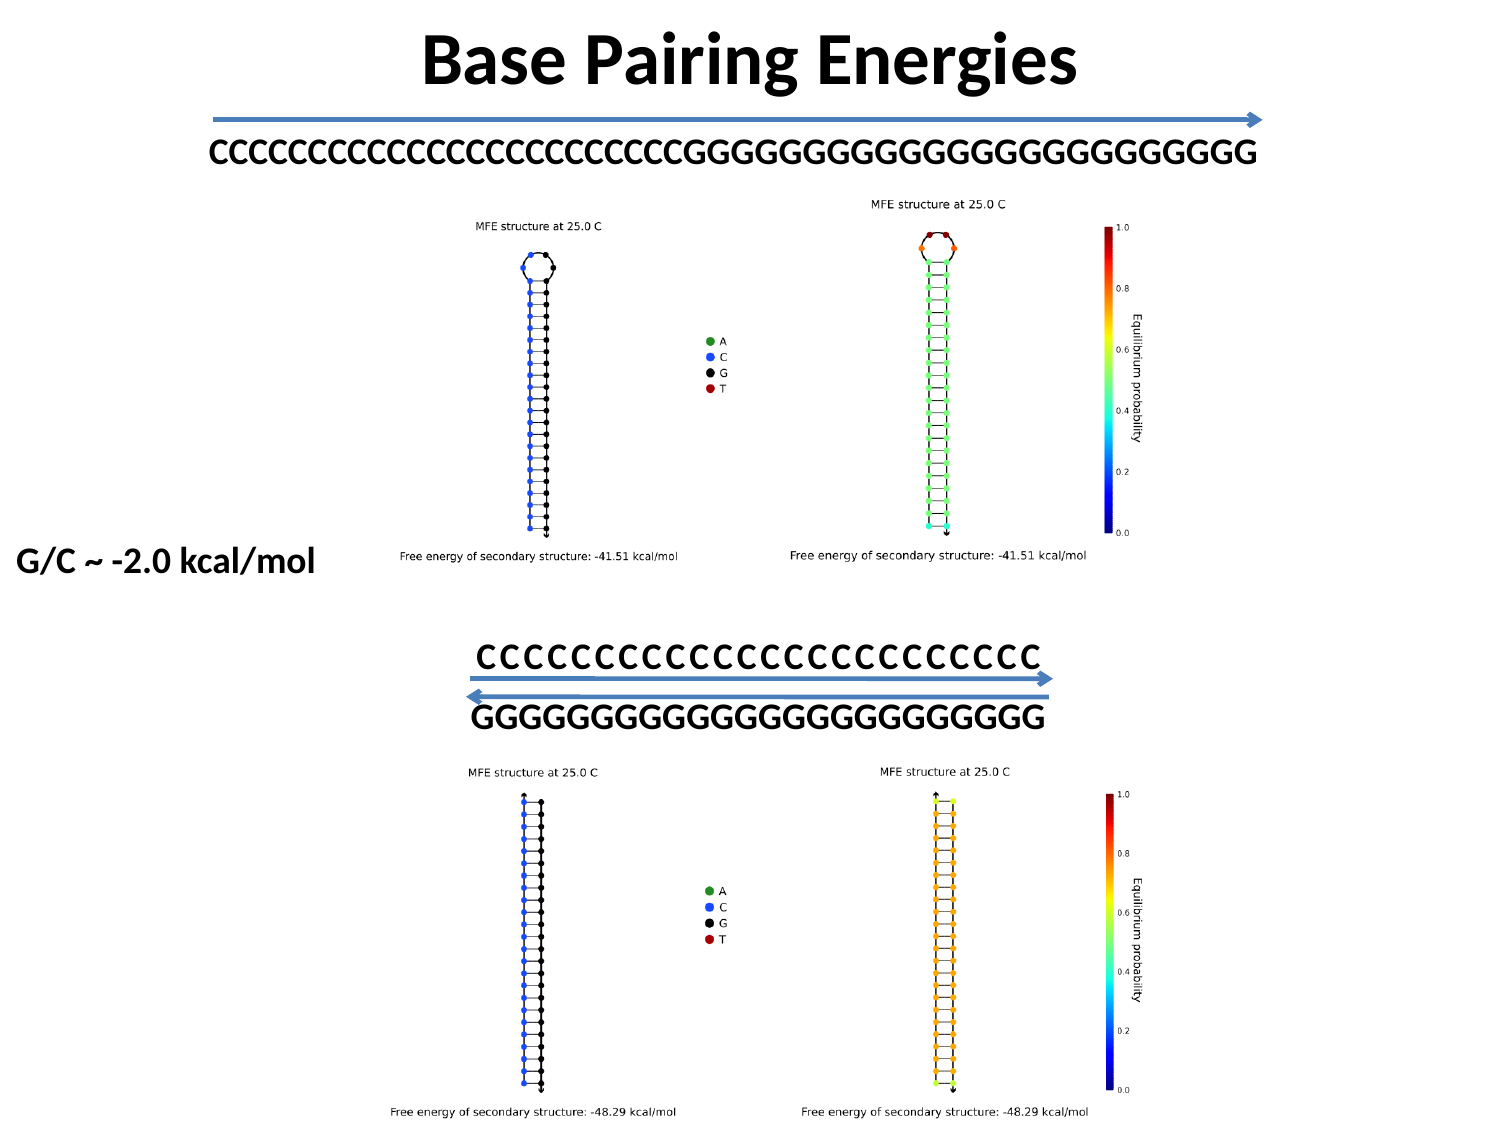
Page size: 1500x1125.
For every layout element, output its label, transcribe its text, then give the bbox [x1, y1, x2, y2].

text_box CCCCCCCCCCCCCCCCCCCCCCCCGGGGGGGGGGGGGGGGGGGGGGGG [194, 119, 1283, 180]
picture [770, 189, 1152, 571]
picture [371, 758, 739, 1125]
text_box G/C ~ -2.0 kcal/mol [1, 528, 332, 588]
text_box GGGGGGGGGGGGGGGGGGGGGGGG [455, 685, 1062, 745]
picture [380, 212, 739, 571]
picture [782, 756, 1152, 1125]
text_box Base Pairing Energies [0, 2, 1500, 107]
text_box CCCCCCCCCCCCCCCCCCCCCCCC [461, 624, 1057, 685]
